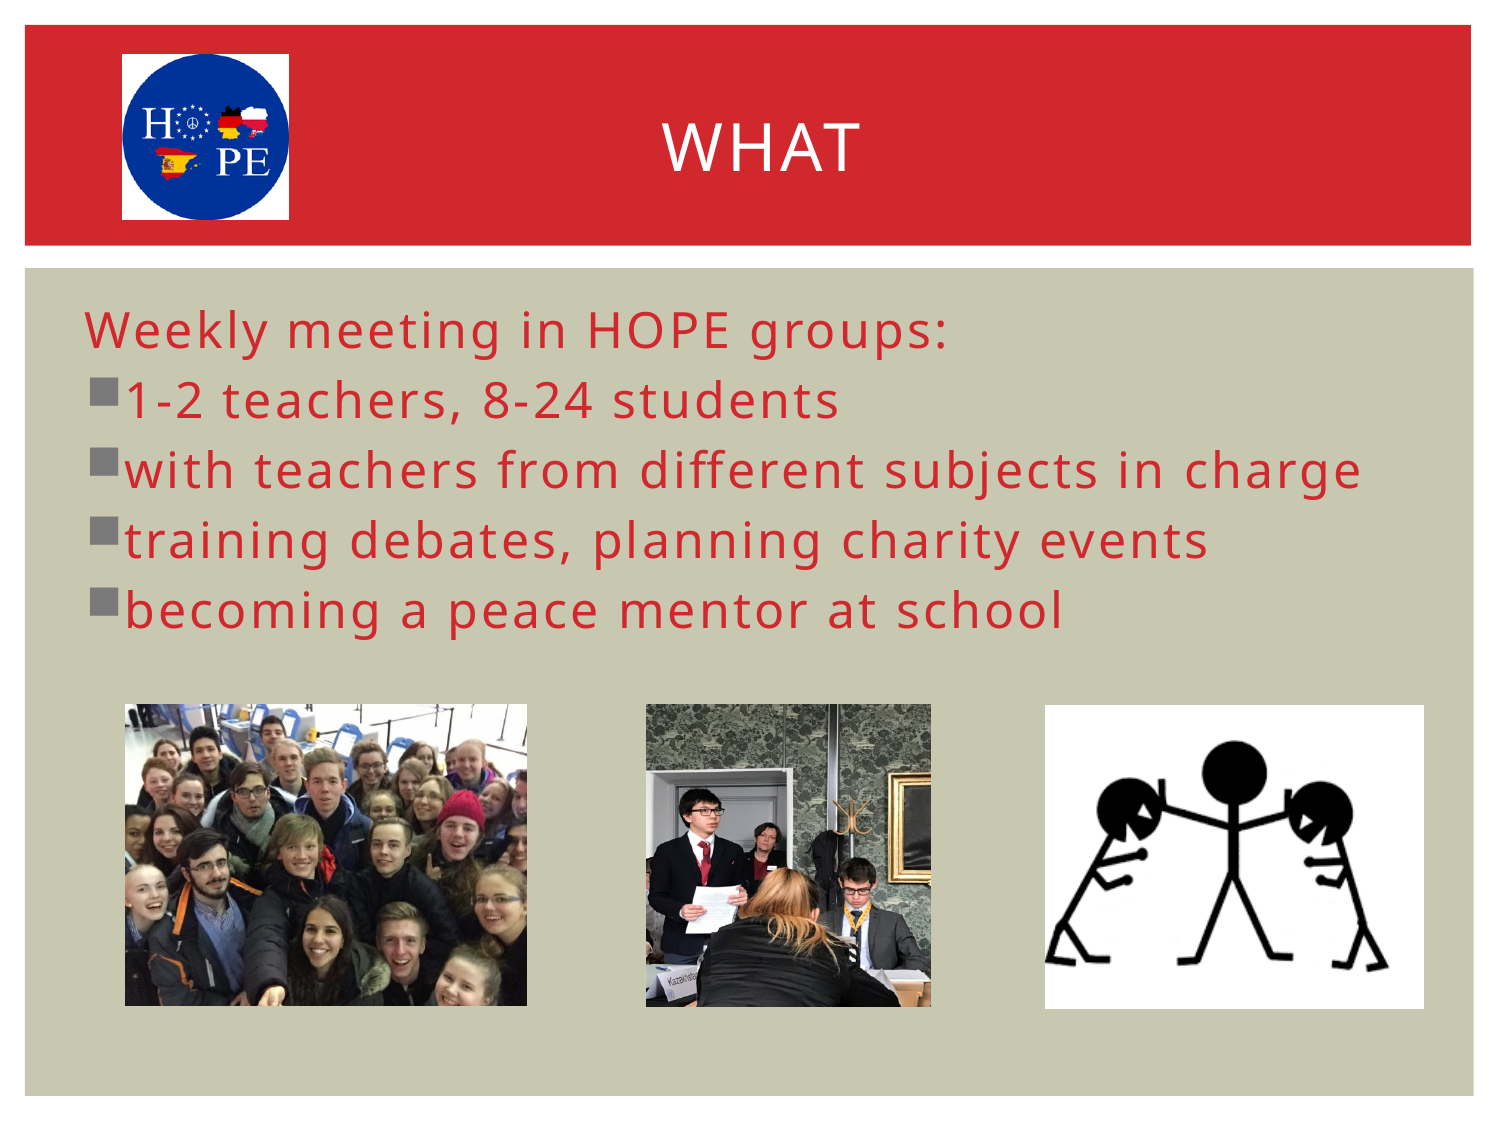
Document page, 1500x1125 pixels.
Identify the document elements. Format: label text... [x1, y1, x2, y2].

picture [646, 703, 931, 1007]
title What [62, 58, 1438, 232]
picture [1045, 705, 1424, 1009]
list Weekly meeting in HOPE groups: 1-2 teachers, 8-24 students with teachers from different subjects in charge training debates, planning charity events becoming a peace mentor at school [62, 290, 1442, 1059]
picture [122, 54, 289, 221]
picture [125, 703, 528, 1006]
